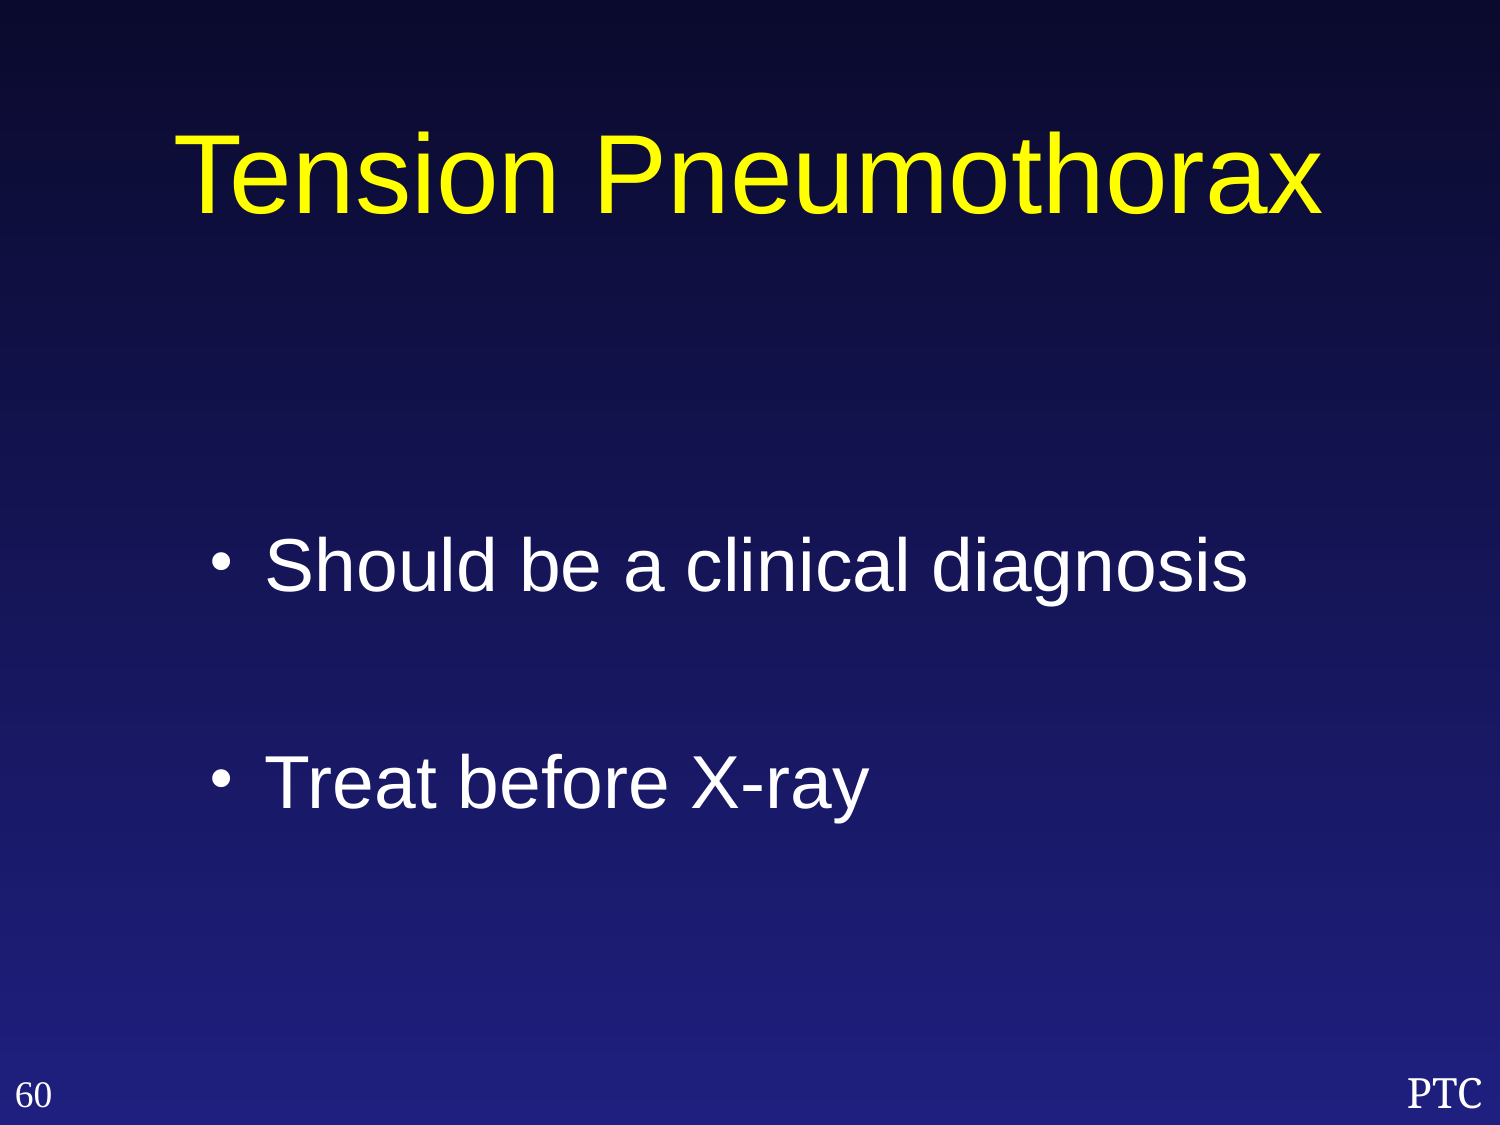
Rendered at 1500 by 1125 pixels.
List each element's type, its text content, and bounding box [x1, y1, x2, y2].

text_box Should be a clinical diagnosis Treat before X-ray [193, 399, 1388, 1000]
text_box 60 [0, 1061, 68, 1123]
text_box Tension Pneumothorax [111, 75, 1387, 263]
